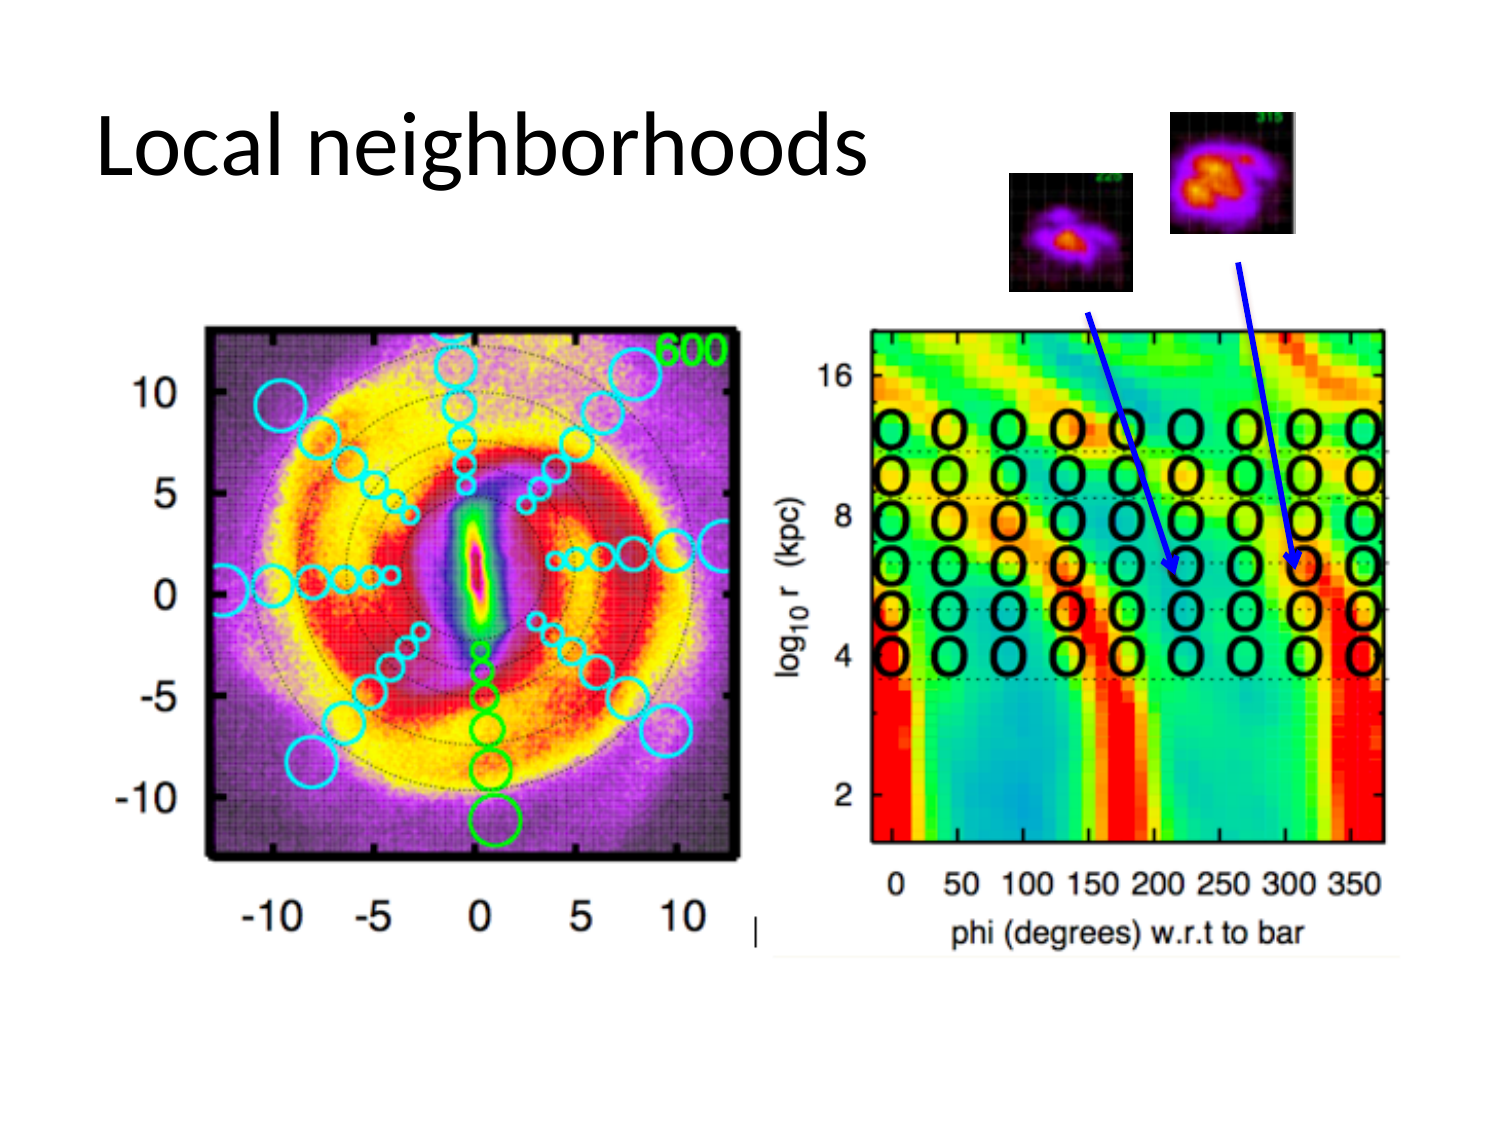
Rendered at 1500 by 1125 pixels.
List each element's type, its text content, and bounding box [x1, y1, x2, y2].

picture [1009, 172, 1133, 293]
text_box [1112, 387, 1421, 446]
picture [1170, 112, 1296, 234]
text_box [999, 399, 1263, 488]
title Local neighborhoods [75, 45, 891, 233]
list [74, 262, 1426, 1006]
